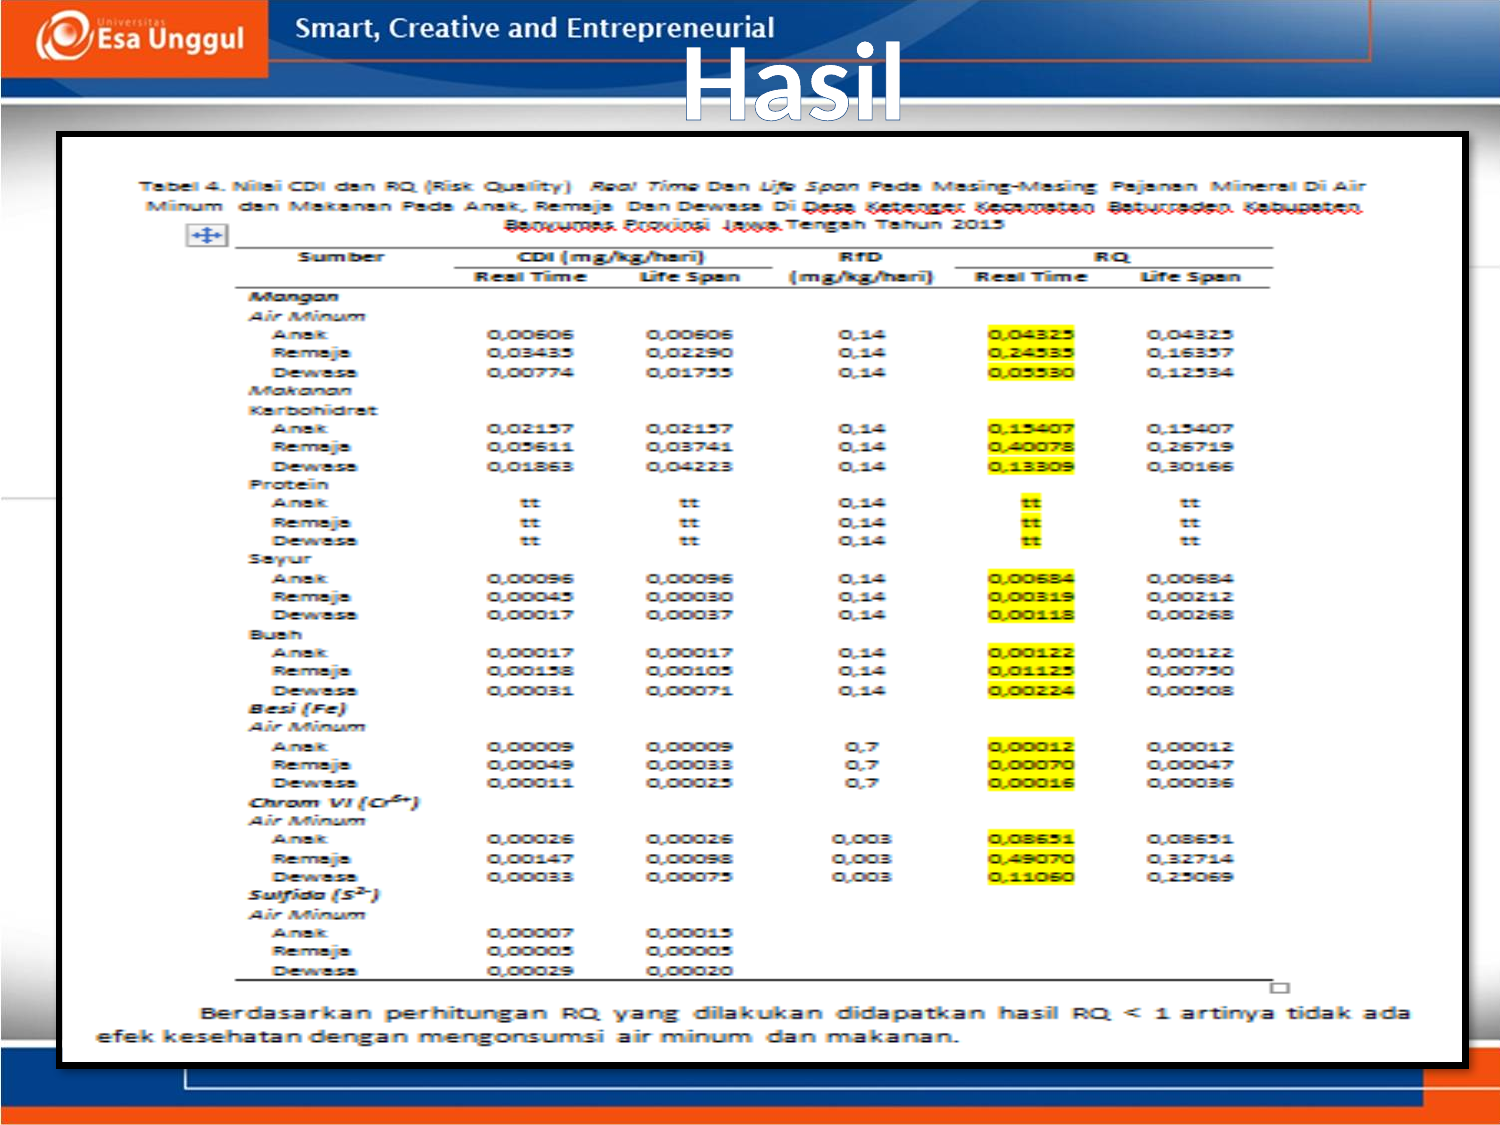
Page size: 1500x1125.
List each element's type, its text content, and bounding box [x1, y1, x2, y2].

text_box Hasil [612, 0, 975, 129]
picture [0, 0, 1500, 1125]
picture [62, 137, 1463, 1063]
